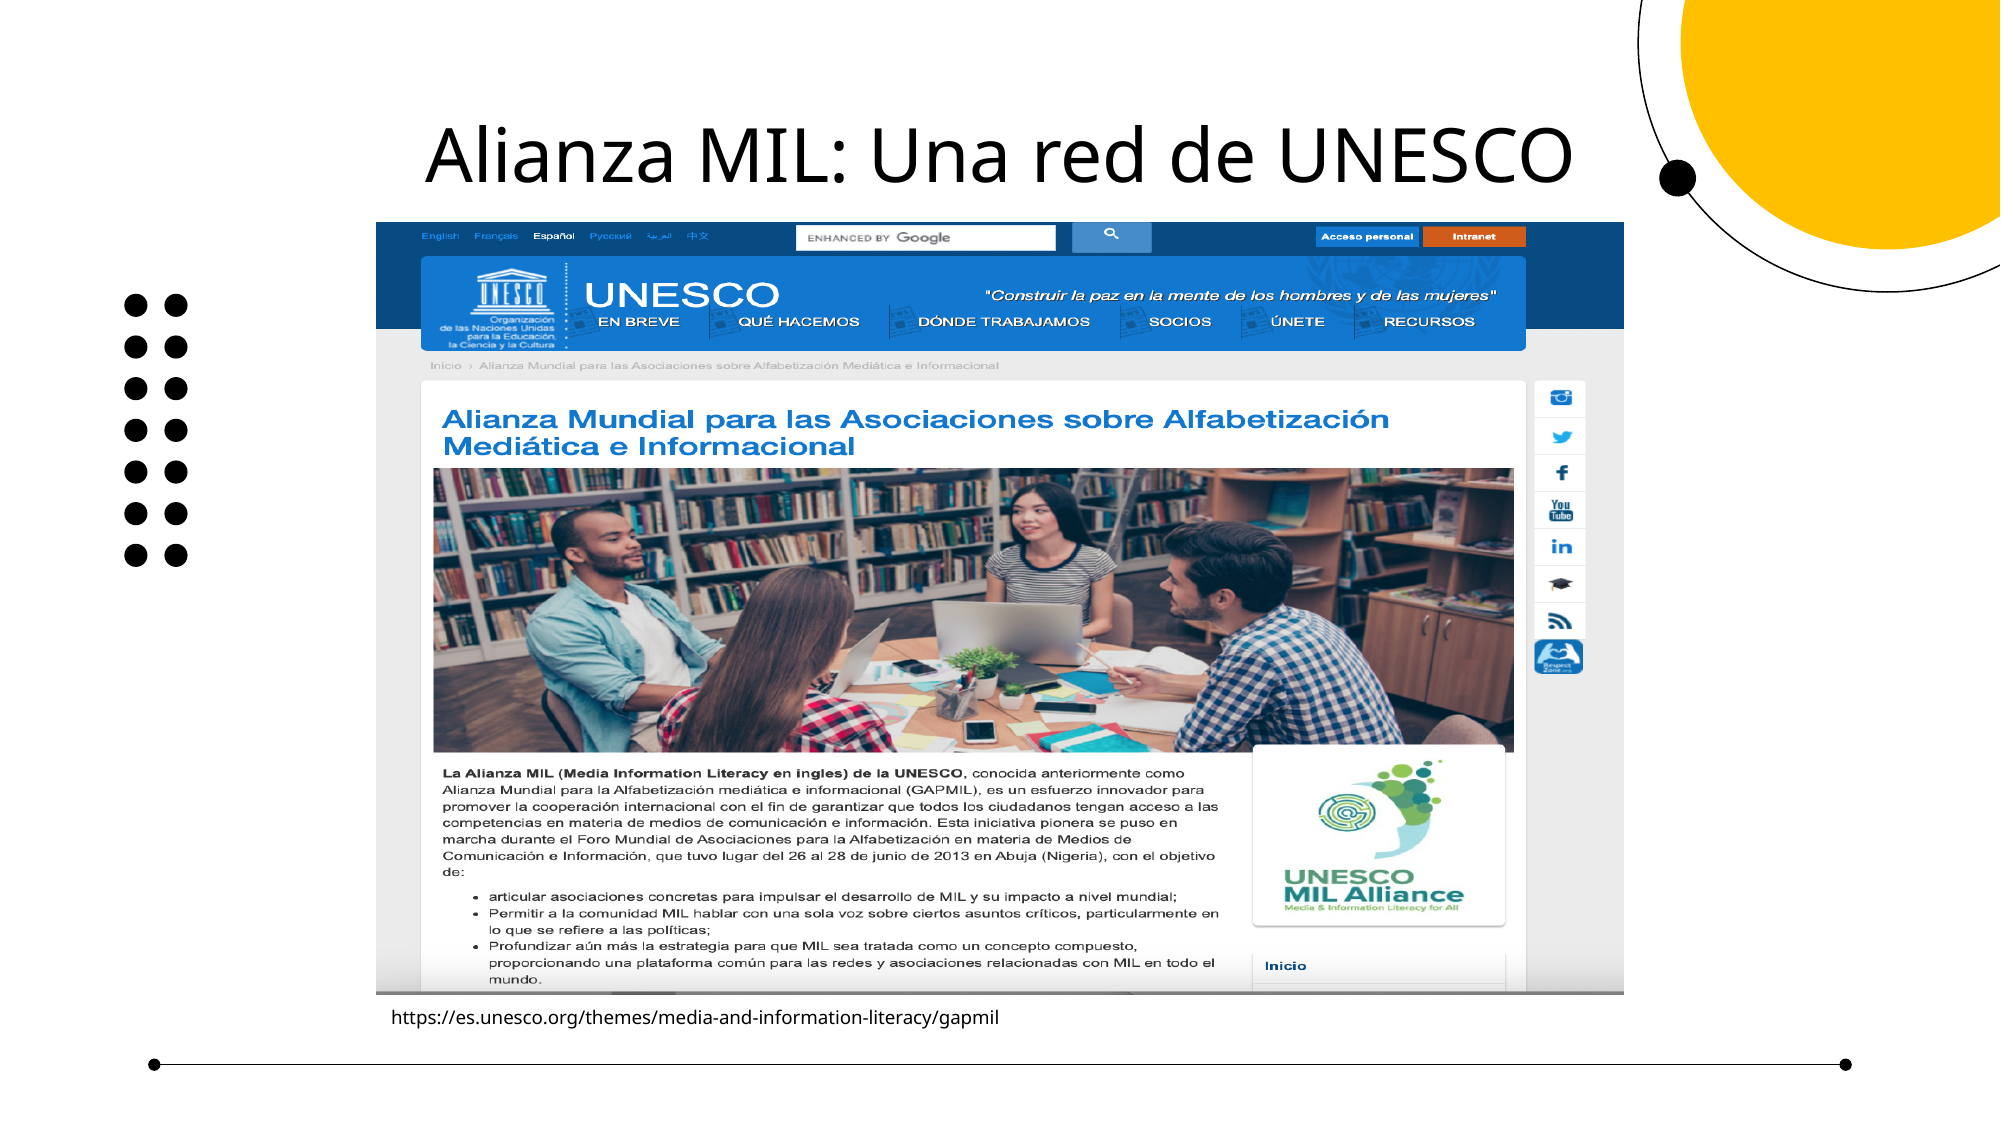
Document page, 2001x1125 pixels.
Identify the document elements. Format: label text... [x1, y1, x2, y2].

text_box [19, 398, 293, 462]
text_box https://es.unesco.org/themes/media-and-information-literacy/gapmil [376, 998, 1370, 1036]
picture [376, 222, 1624, 995]
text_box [1542, 0, 2000, 388]
title Alianza MIL: Una red de UNESCO [157, 97, 1542, 223]
